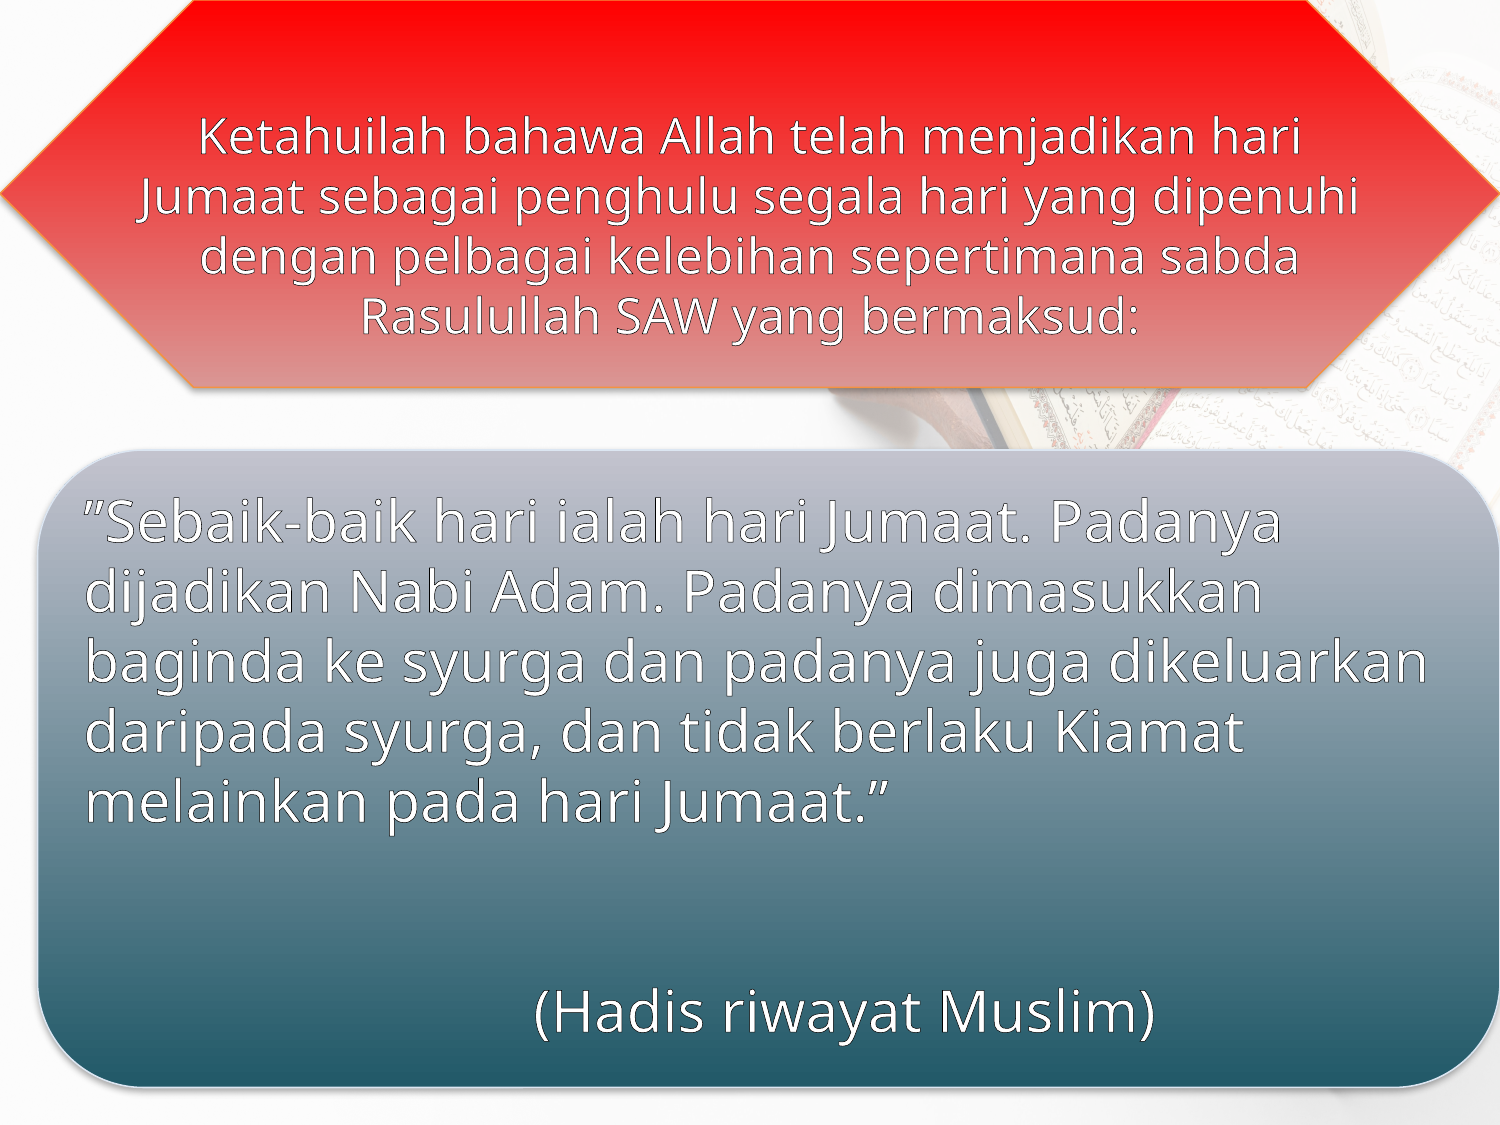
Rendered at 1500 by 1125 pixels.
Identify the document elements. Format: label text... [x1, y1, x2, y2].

text_box Ketahuilah bahawa Allah telah menjadikan hari Jumaat sebagai penghulu segala hari yang dipenuhi dengan pelbagai kelebihan sepertimana sabda Rasulullah SAW yang bermaksud: [0, 0, 1500, 389]
text_box ”Sebaik-baik hari ialah hari Jumaat. Padanya dijadikan Nabi Adam. Padanya dimasukkan baginda ke syurga dan padanya juga dikeluarkan daripada syurga, dan tidak berlaku Kiamat melainkan pada hari Jumaat.” (Hadis riwayat Muslim) [36, 449, 1500, 1089]
